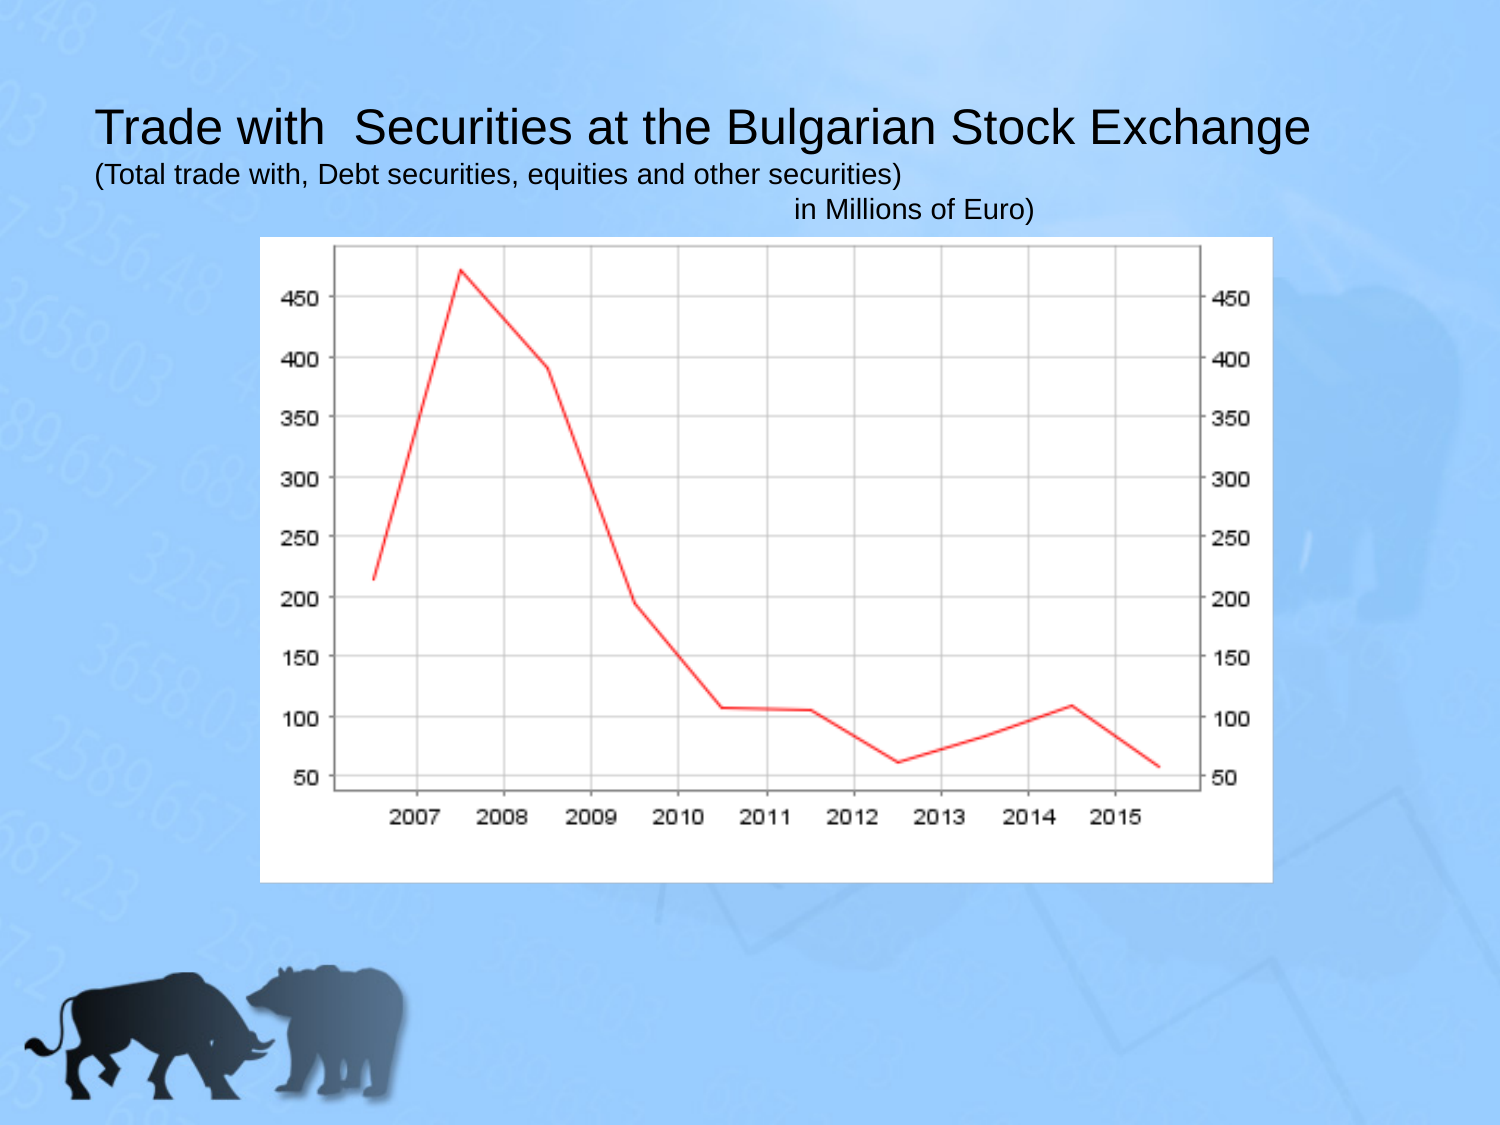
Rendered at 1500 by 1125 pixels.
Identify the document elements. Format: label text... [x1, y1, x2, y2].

picture [0, 0, 1500, 1125]
title Trade with Securities at the Bulgarian Stock Exchange (Total trade with, Debt securities, equities and other securities) in Millions of Euro) [79, 45, 1480, 233]
list [441, 262, 1480, 1005]
